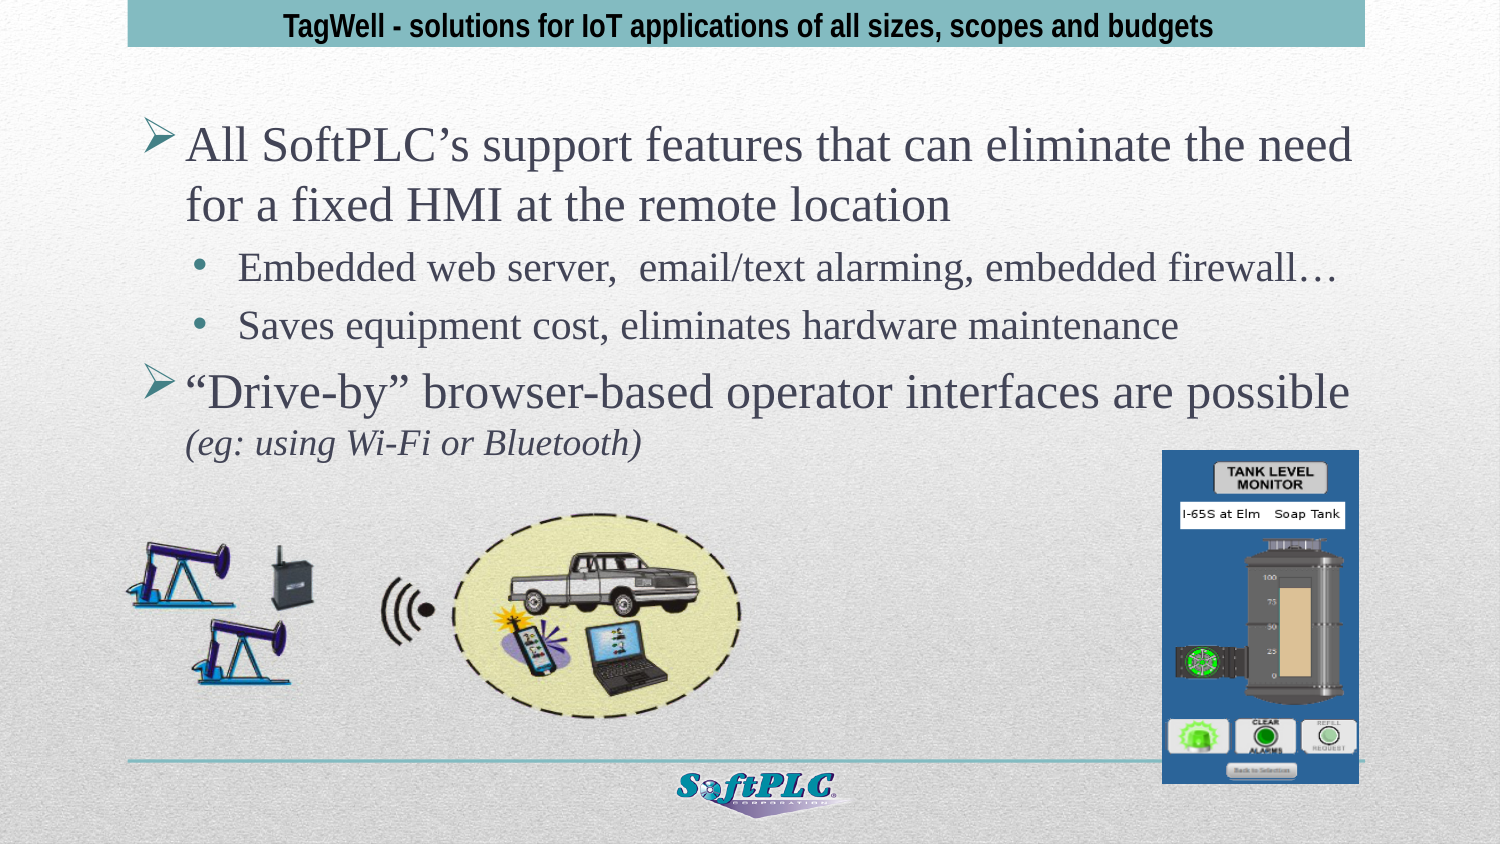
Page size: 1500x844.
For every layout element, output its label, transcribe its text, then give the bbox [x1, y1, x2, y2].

picture [1161, 449, 1360, 785]
picture [650, 766, 881, 825]
picture [114, 514, 326, 727]
text_box TagWell - solutions for IoT applications of all sizes, scopes and budgets [269, 0, 1230, 51]
list All SoftPLC’s support features that can eliminate the need for a fixed HMI at the remote location Embedded web server, email/text alarming, embedded firewall… Saves equipment cost, eliminates hardware maintenance “Drive-by” browser-based operator interfaces are possible (eg: using Wi-Fi or Bluetooth) [125, 84, 1388, 490]
picture [374, 506, 764, 728]
